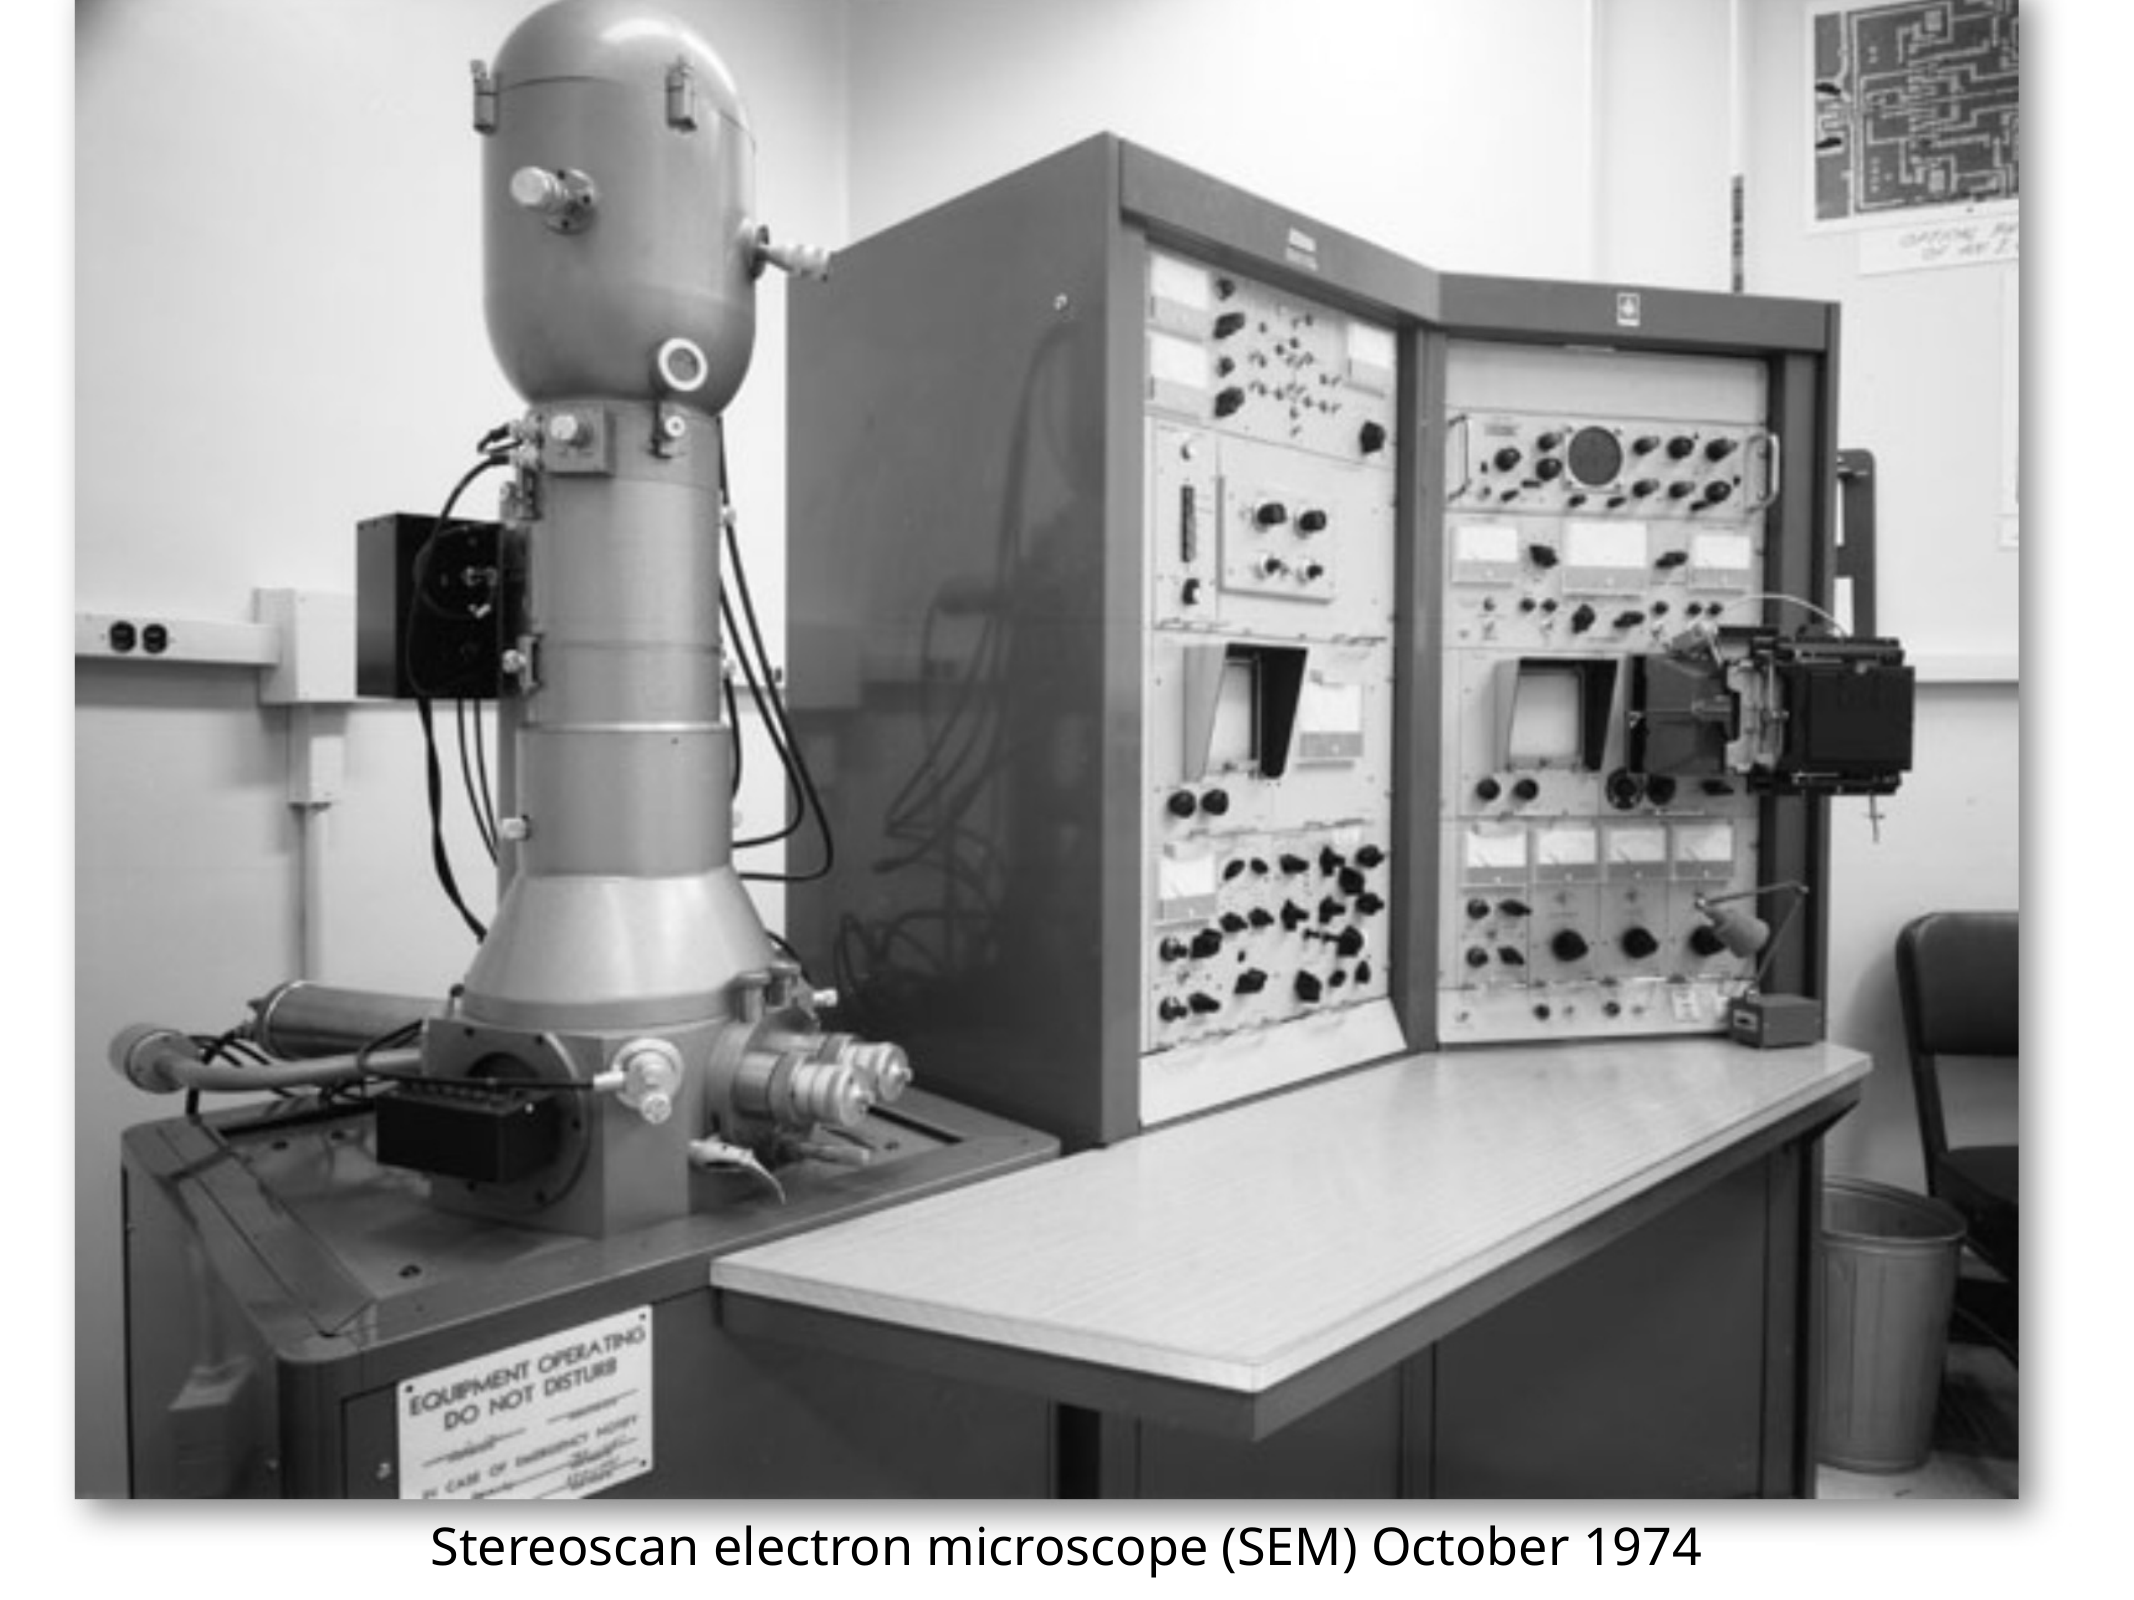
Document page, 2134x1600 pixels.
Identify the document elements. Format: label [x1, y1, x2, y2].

text_box [0, 0, 2117, 1600]
